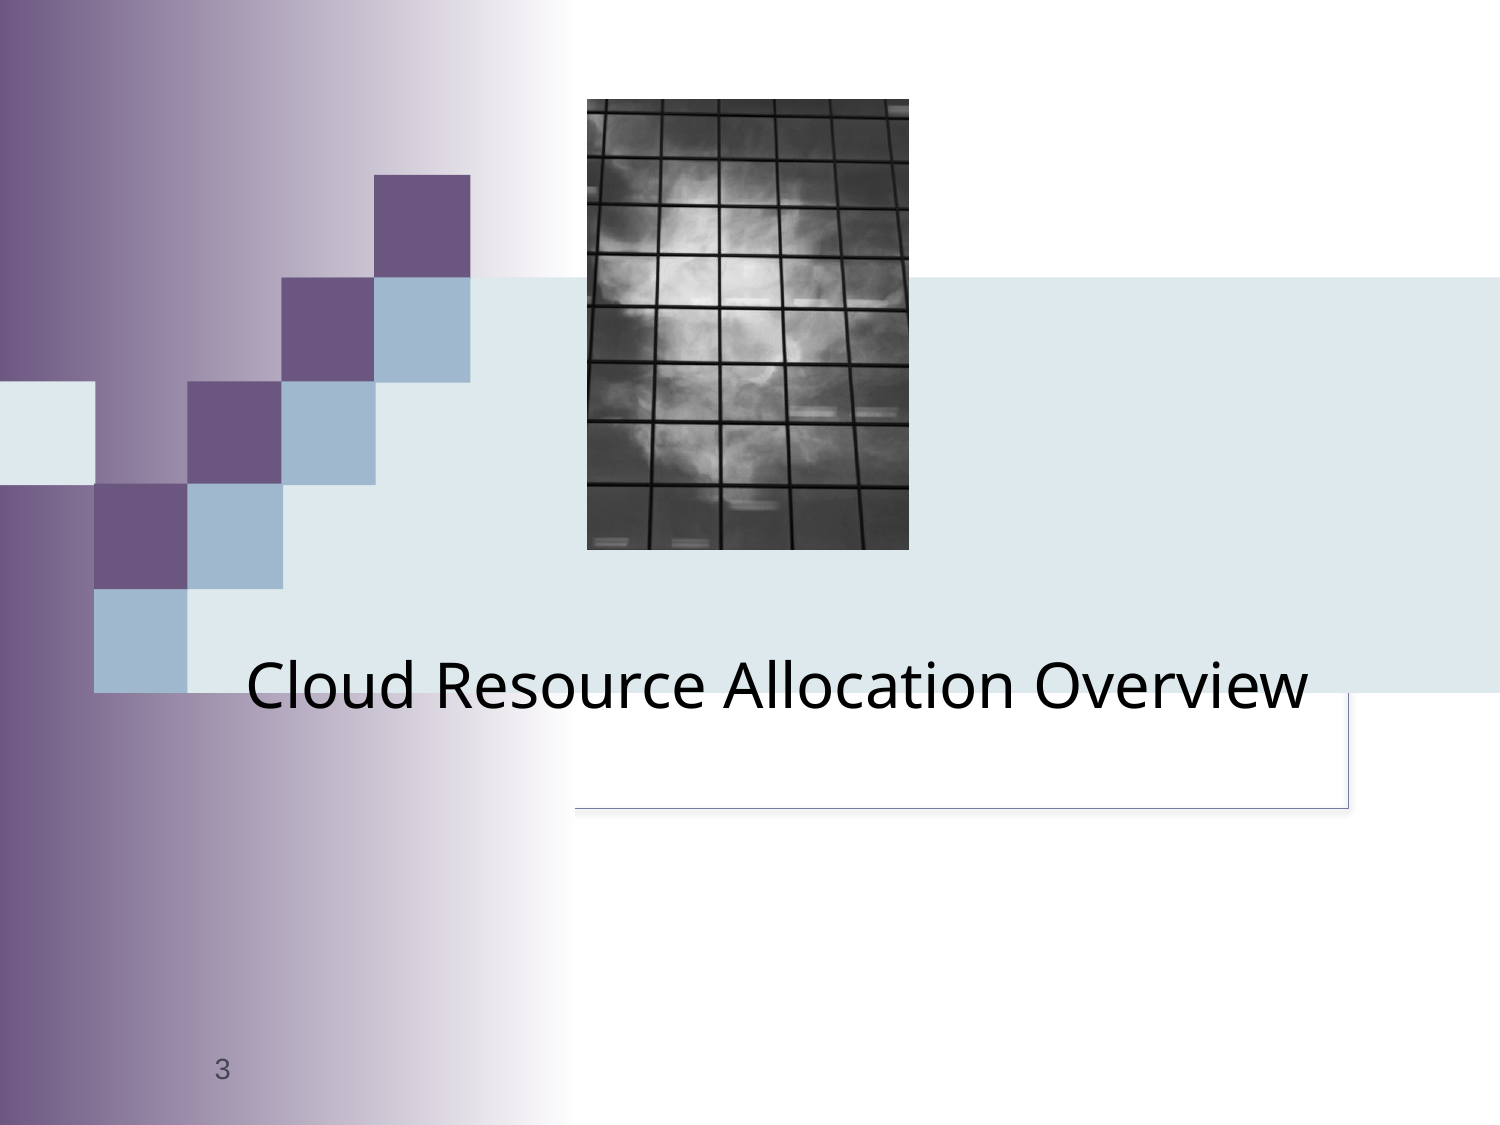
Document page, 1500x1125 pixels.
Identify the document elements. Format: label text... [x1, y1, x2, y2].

title Cloud Resource Allocation Overview [200, 637, 1325, 800]
picture [587, 99, 909, 551]
slide_number 3 [199, 1042, 400, 1103]
